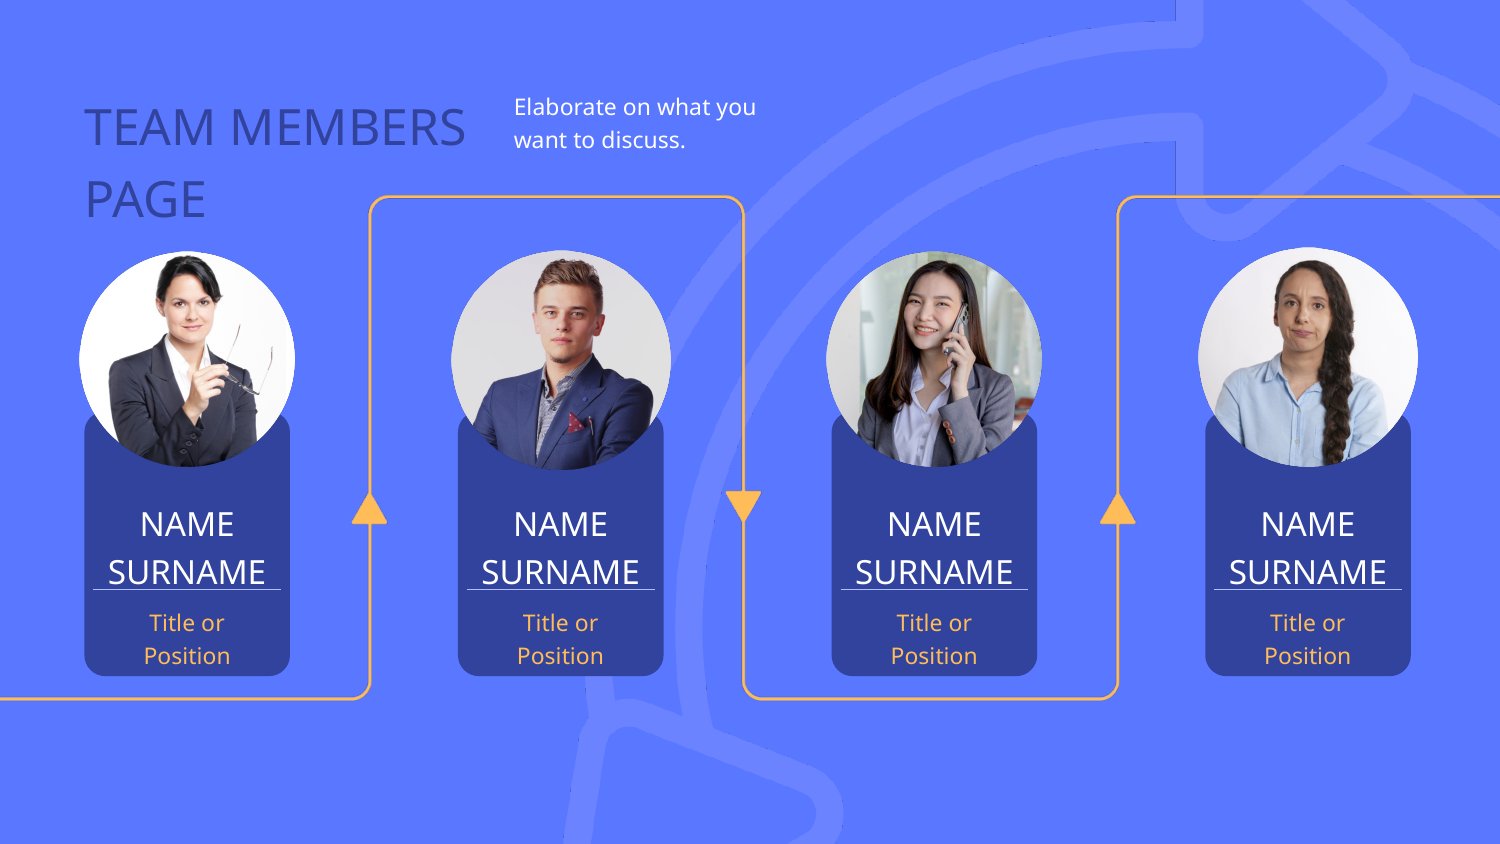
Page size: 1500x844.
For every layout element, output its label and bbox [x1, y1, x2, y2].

text_box [457, 478, 664, 677]
text_box [831, 475, 1038, 677]
text_box [1204, 475, 1412, 677]
picture [0, 0, 1500, 844]
text_box [84, 476, 291, 677]
